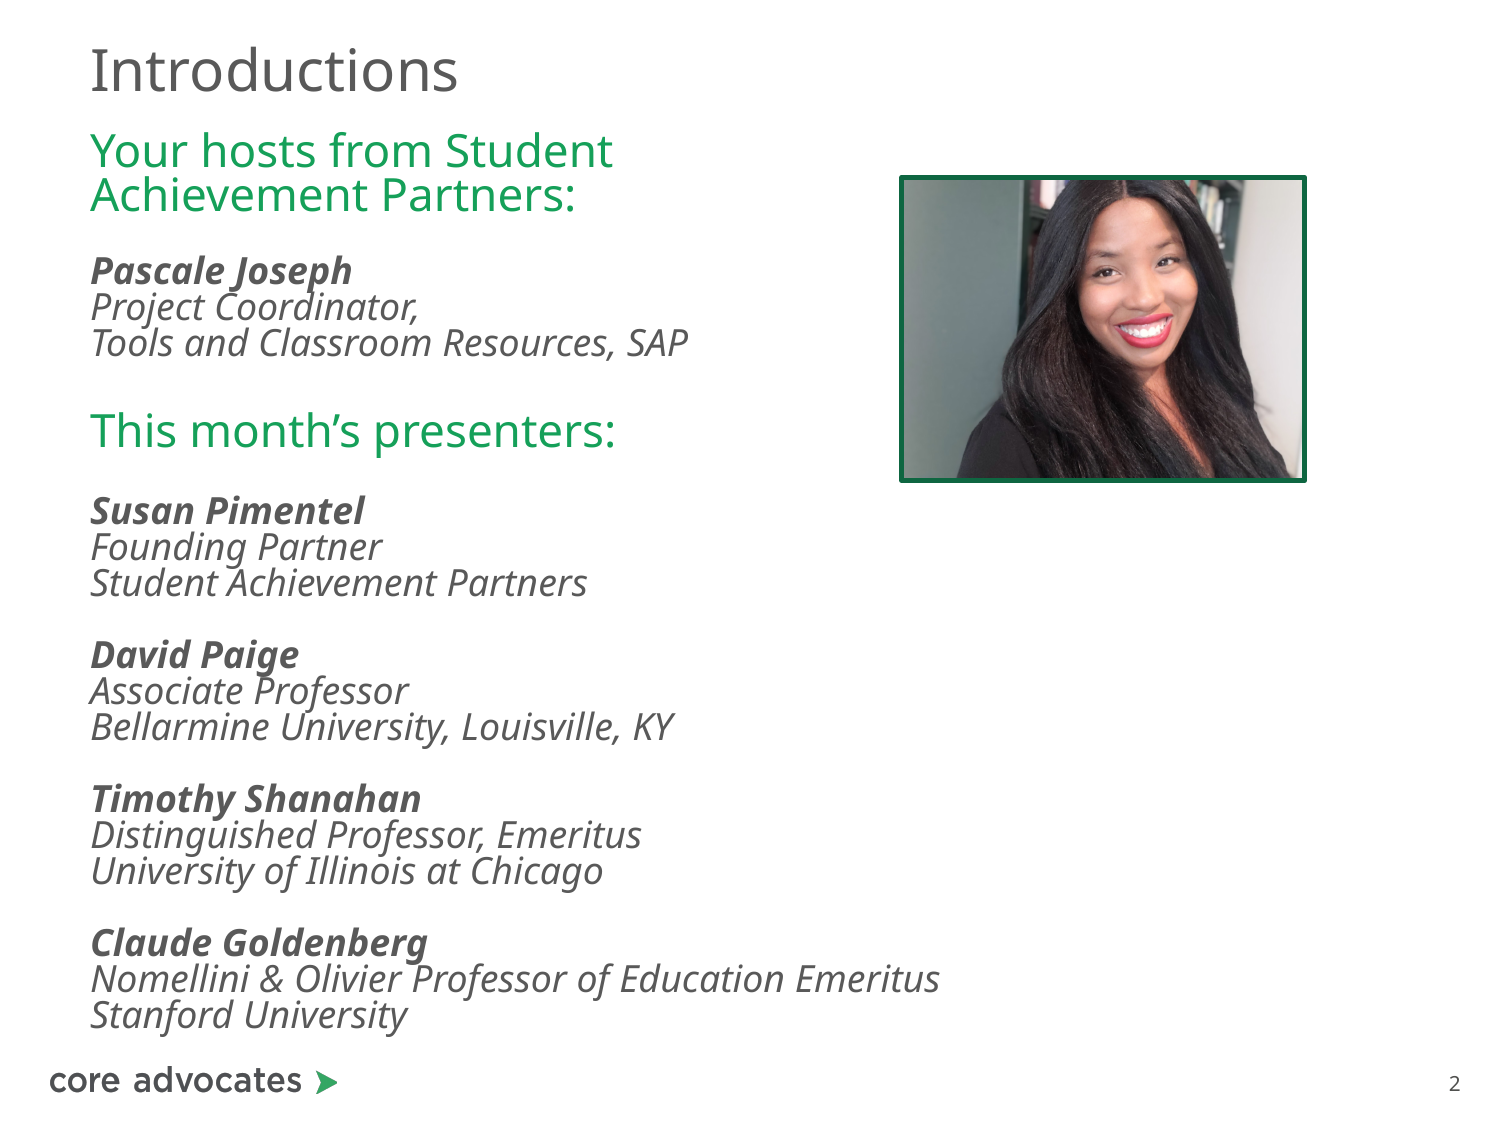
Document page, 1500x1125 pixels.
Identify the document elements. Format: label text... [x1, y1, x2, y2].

picture [903, 179, 1303, 479]
title Introductions [75, 0, 1425, 163]
list Your hosts from Student Achievement Partners: Pascale Joseph Project Coordinator, Tools and Classroom Resources, SAP This month’s presenters: [75, 124, 872, 480]
text_box Susan Pimentel Founding Partner Student Achievement Partners David Paige Associate Professor Bellarmine University, Louisville, KY Timothy Shanahan Distinguished Professor, Emeritus University of Illinois at Chicago Claude Goldenberg Nomellini & Olivier Professor of Education Emeritus Stanford University [75, 480, 1186, 931]
picture [50, 1066, 337, 1094]
